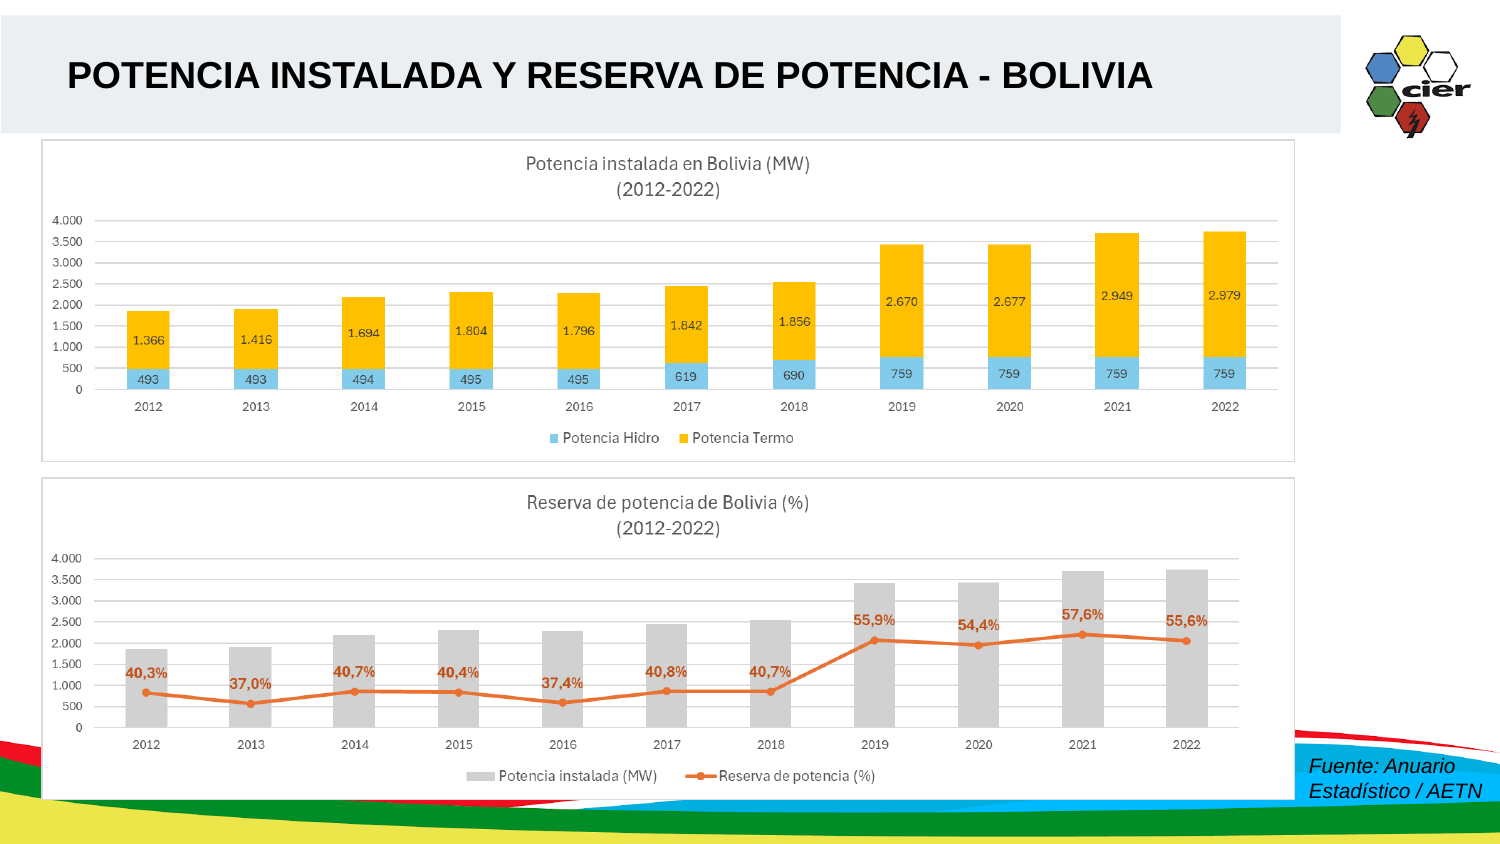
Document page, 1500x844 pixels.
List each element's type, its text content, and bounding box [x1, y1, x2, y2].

picture [0, 0, 1500, 844]
text_box POTENCIA INSTALADA Y RESERVA DE POTENCIA - BOLIVIA [41, 44, 1258, 104]
text_box Fuente: Anuario Estadístico / AETN [1294, 745, 1500, 811]
